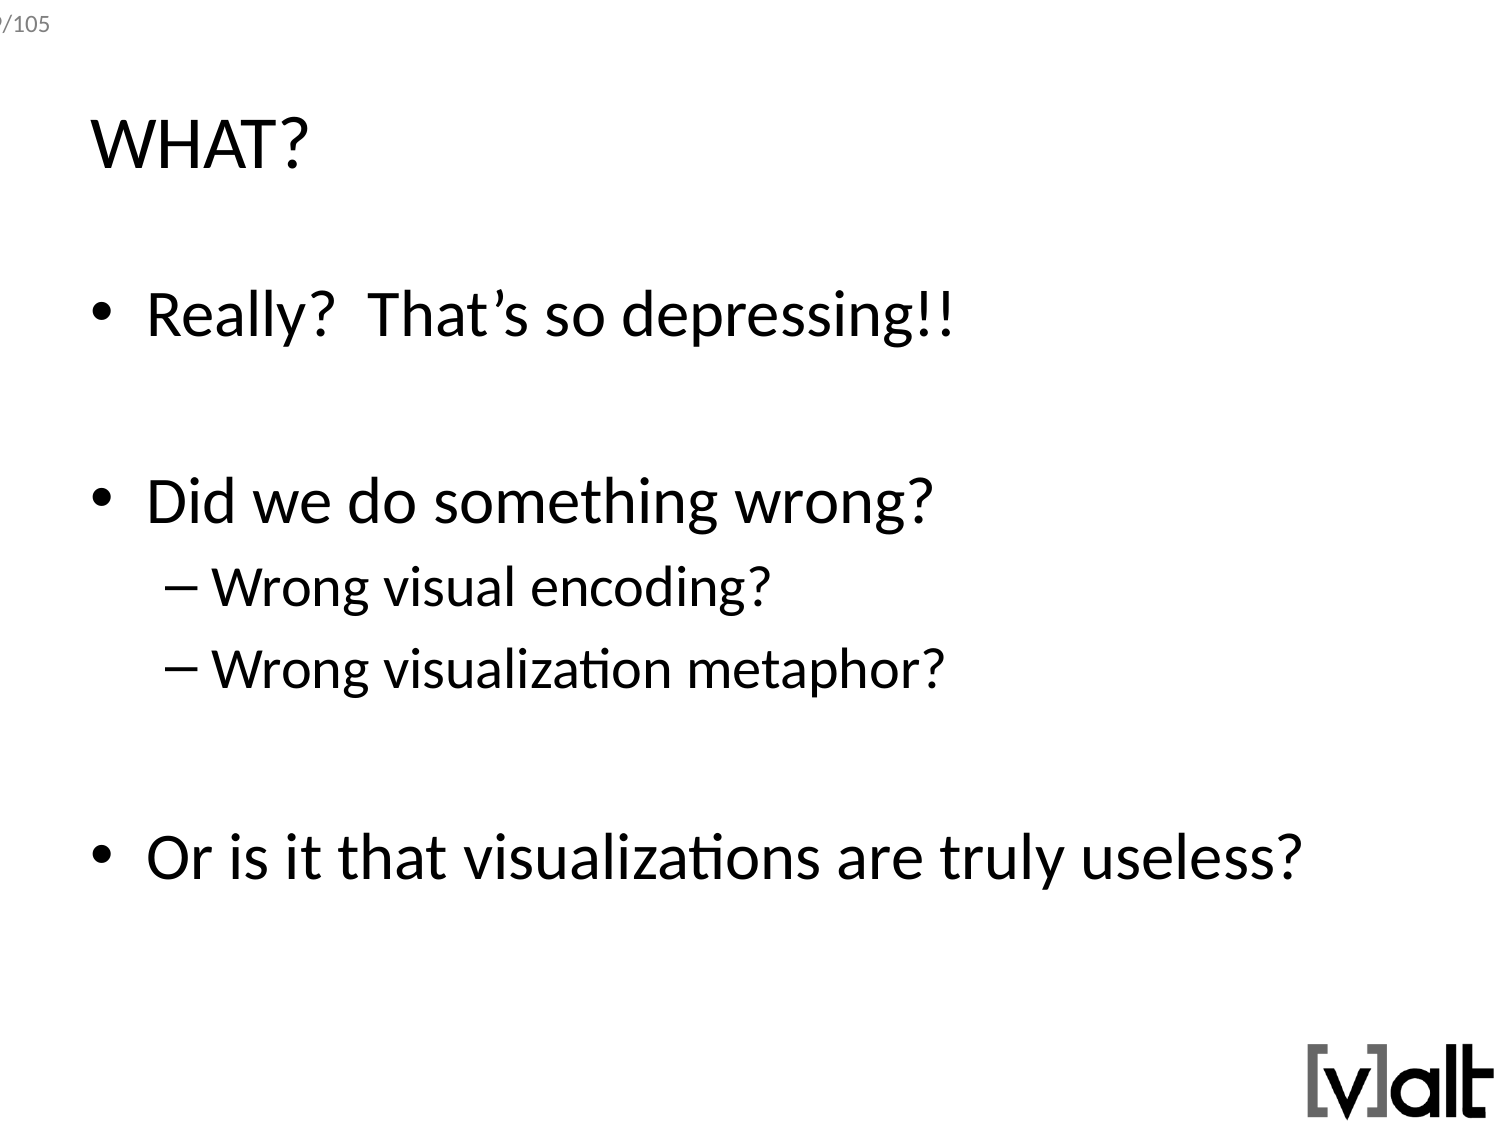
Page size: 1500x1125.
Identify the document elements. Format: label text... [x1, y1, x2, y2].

list Really? That’s so depressing!! Did we do something wrong? Wrong visual encoding? Wrong visualization metaphor? Or is it that visualizations are truly useless? [75, 262, 1425, 1005]
title WHAT? [75, 45, 1425, 233]
picture [1299, 1034, 1500, 1125]
